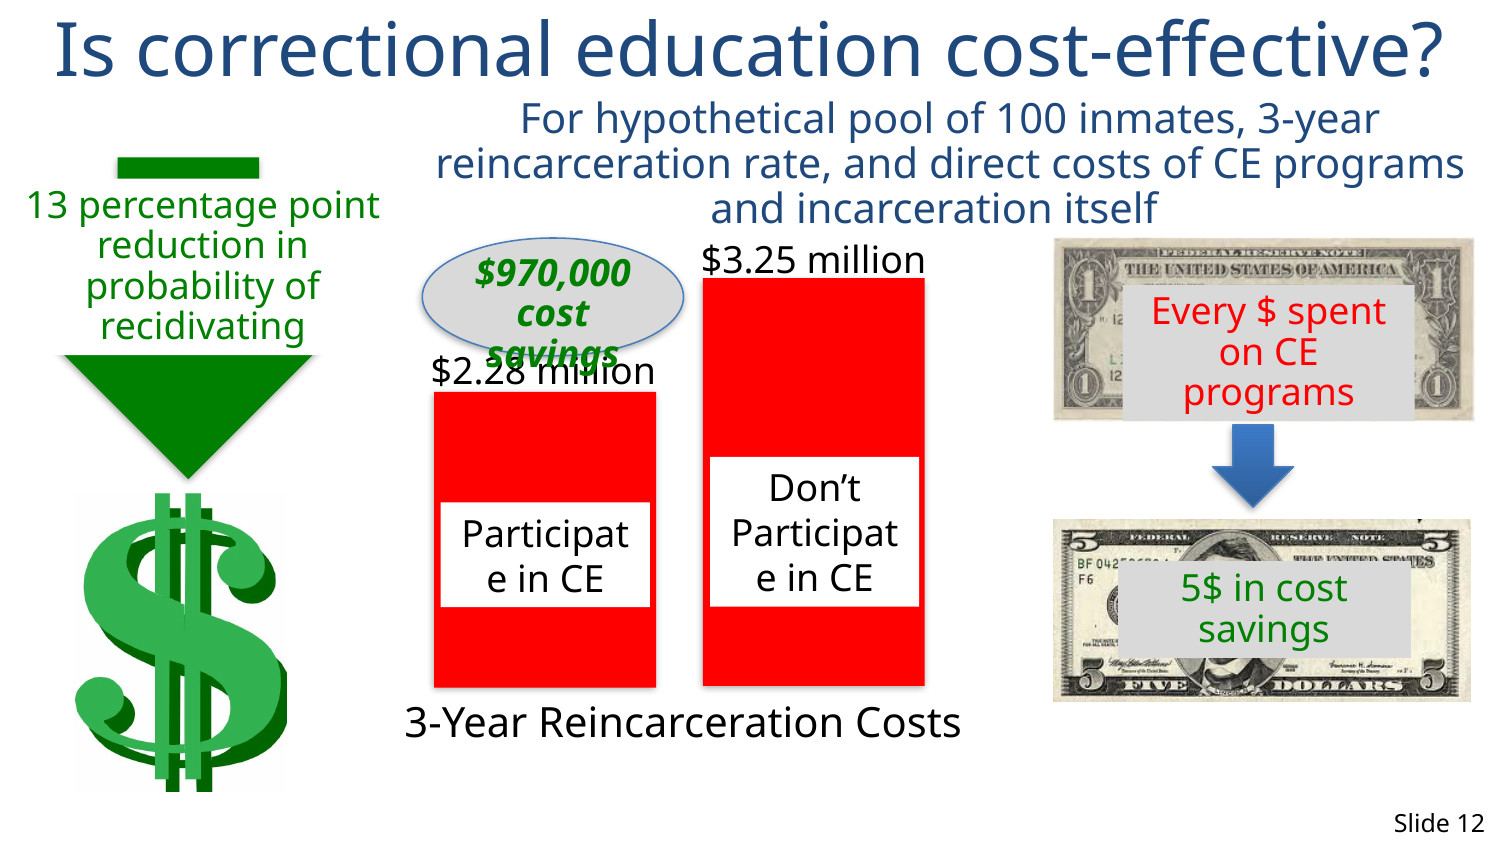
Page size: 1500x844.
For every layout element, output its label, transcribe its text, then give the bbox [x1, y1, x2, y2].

text_box $2.28 million [415, 339, 672, 400]
picture [1052, 237, 1476, 422]
text_box [484, 237, 622, 246]
text_box [1211, 430, 1295, 508]
text_box For hypothetical pool of 100 inmates, 3-year reincarceration rate, and direct costs of CE programs and incarceration itself [400, 90, 1500, 240]
text_box Don’t Participate in CE [710, 456, 920, 607]
text_box [433, 400, 657, 688]
text_box [64, 356, 313, 480]
text_box $3.25 million [686, 228, 942, 289]
text_box [116, 156, 260, 178]
picture [1052, 519, 1471, 702]
picture [73, 493, 287, 792]
text_box $970,000 cost savings [440, 246, 665, 383]
text_box [702, 289, 925, 687]
text_box 13 percentage point reduction in probability of recidivating [0, 178, 406, 356]
text_box [665, 265, 685, 329]
text_box 3-Year Reincarceration Costs [389, 688, 977, 754]
text_box [421, 266, 440, 328]
title Is correctional education cost-effective? [0, 0, 1500, 134]
text_box Participate in CE [440, 502, 650, 608]
